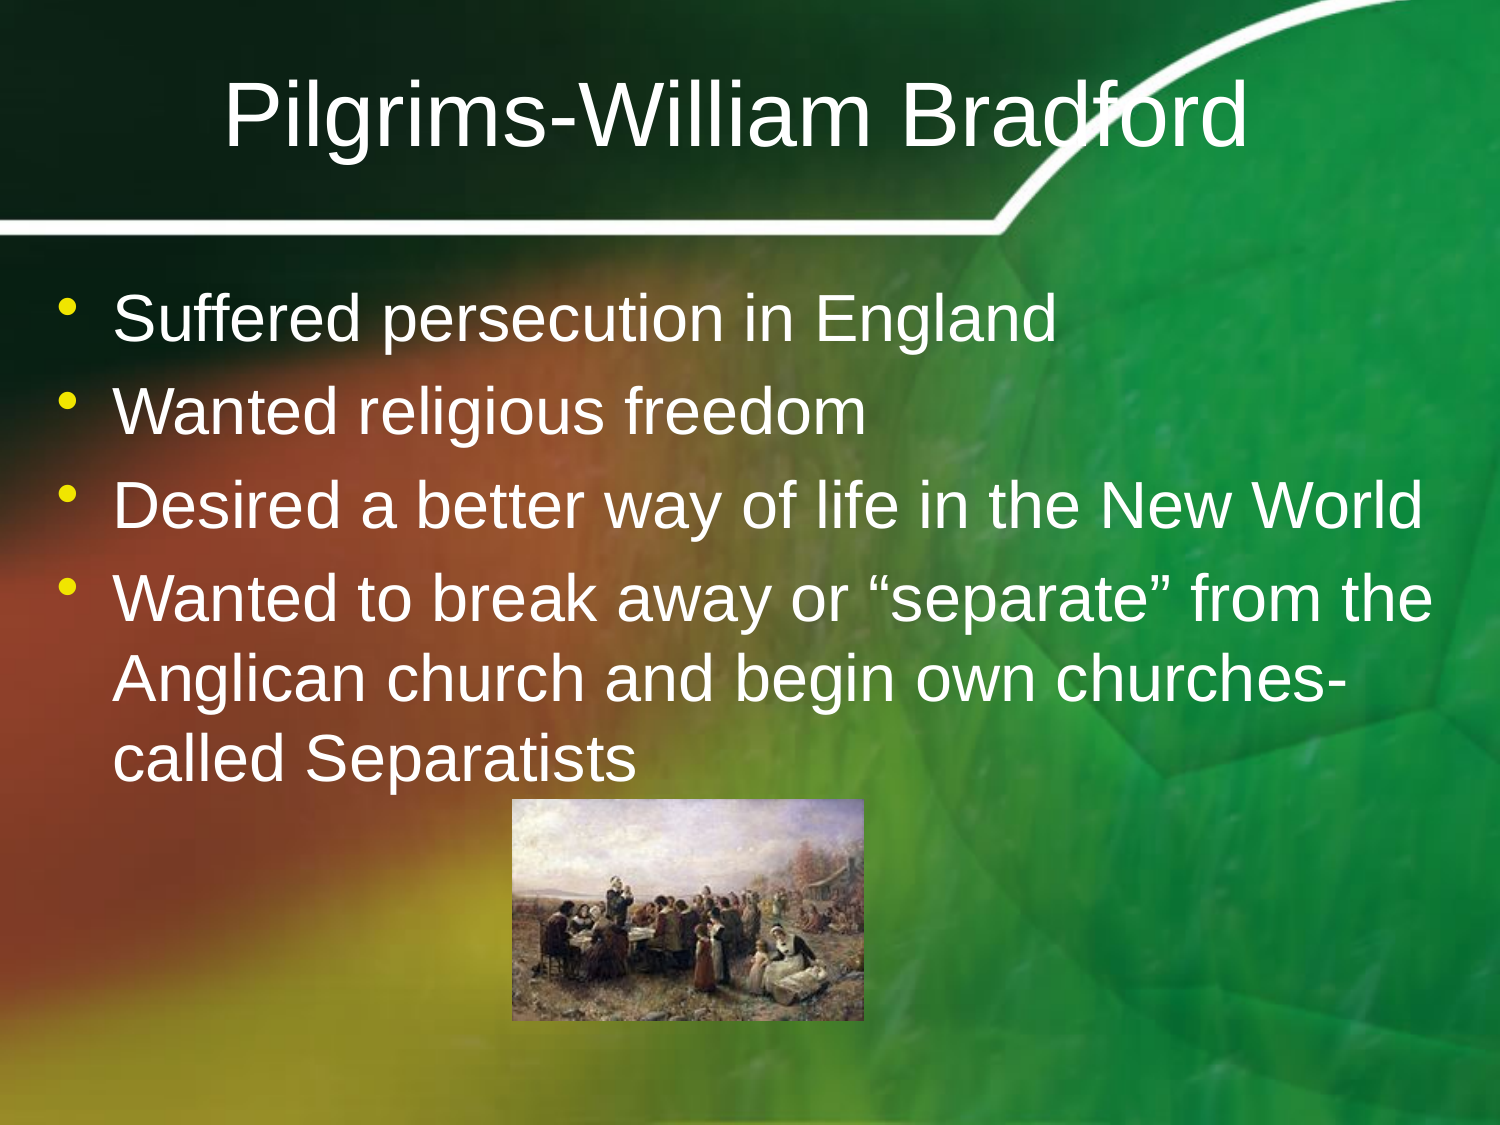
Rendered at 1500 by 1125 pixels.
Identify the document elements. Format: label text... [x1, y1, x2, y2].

picture [0, 0, 1500, 1125]
list Suffered persecution in England Wanted religious freedom Desired a better way of life in the New World Wanted to break away or “separate” from the Anglican church and begin own churches-called Separatists [40, 266, 1460, 1048]
title Pilgrims-William Bradford [49, 0, 1451, 221]
